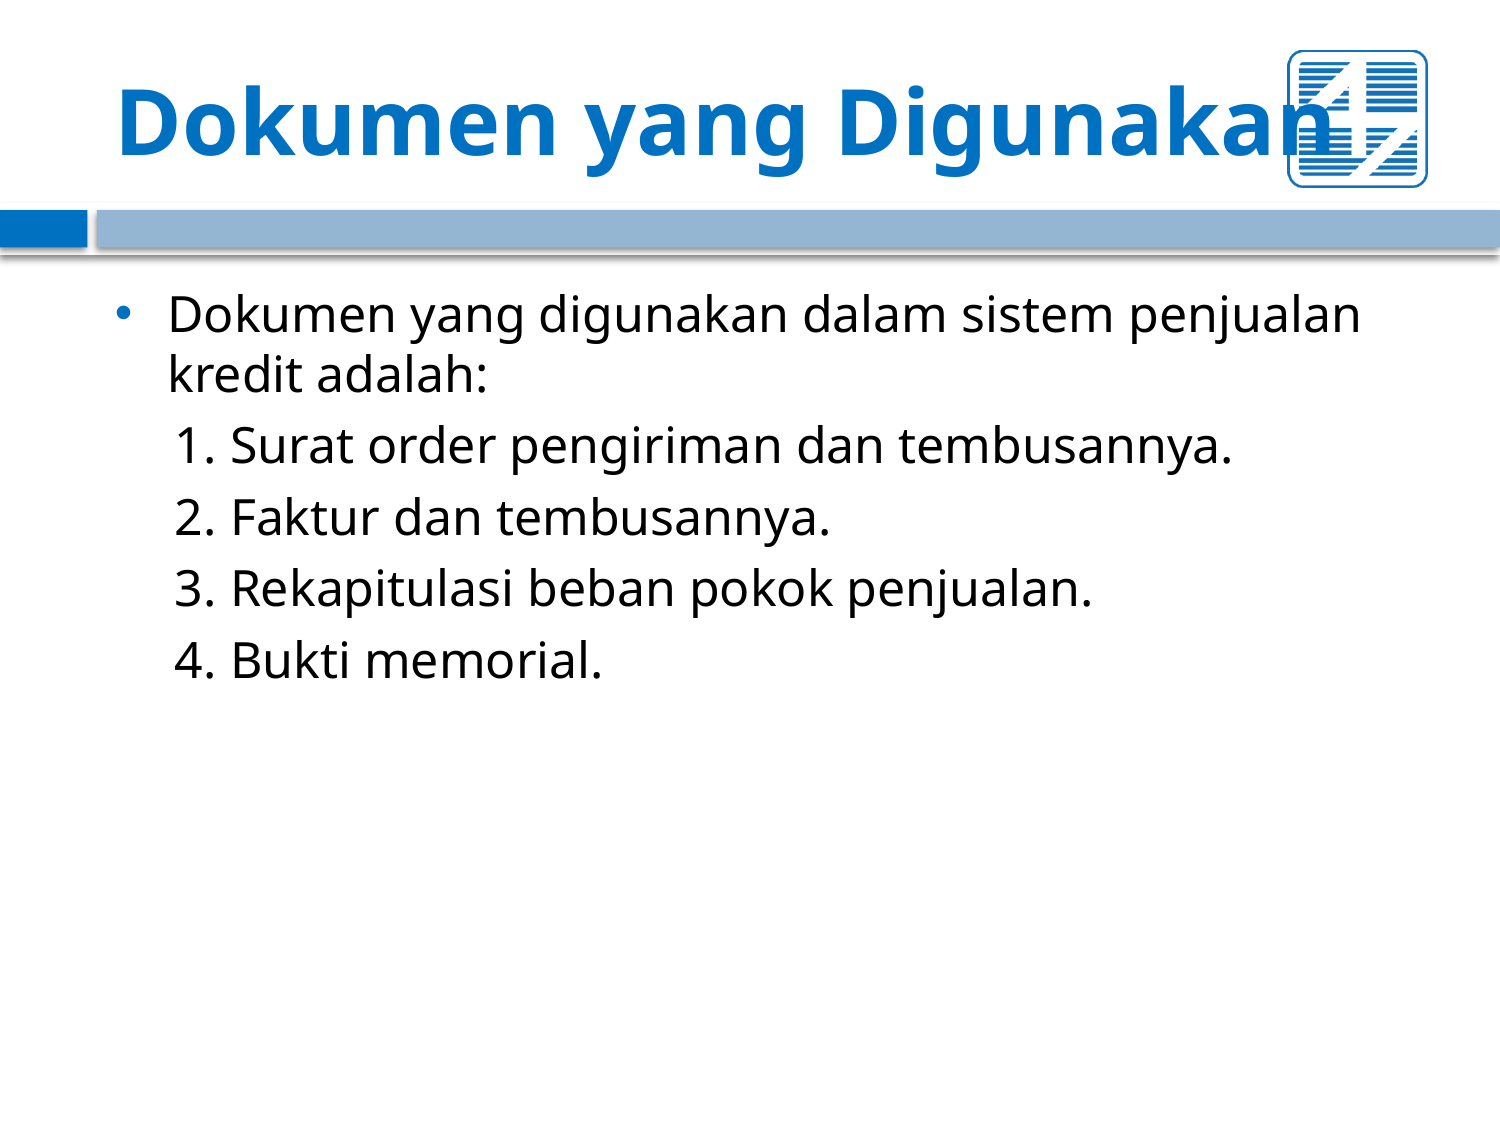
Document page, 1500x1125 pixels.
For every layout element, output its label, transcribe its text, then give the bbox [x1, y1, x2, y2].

title Dokumen yang Digunakan [99, 37, 1438, 200]
list Dokumen yang digunakan dalam sistem penjualan kredit adalah: 1. Surat order pengiriman dan tembusannya. 2. Faktur dan tembusannya. 3. Rekapitulasi beban pokok penjualan. 4. Bukti memorial. [99, 275, 1438, 988]
